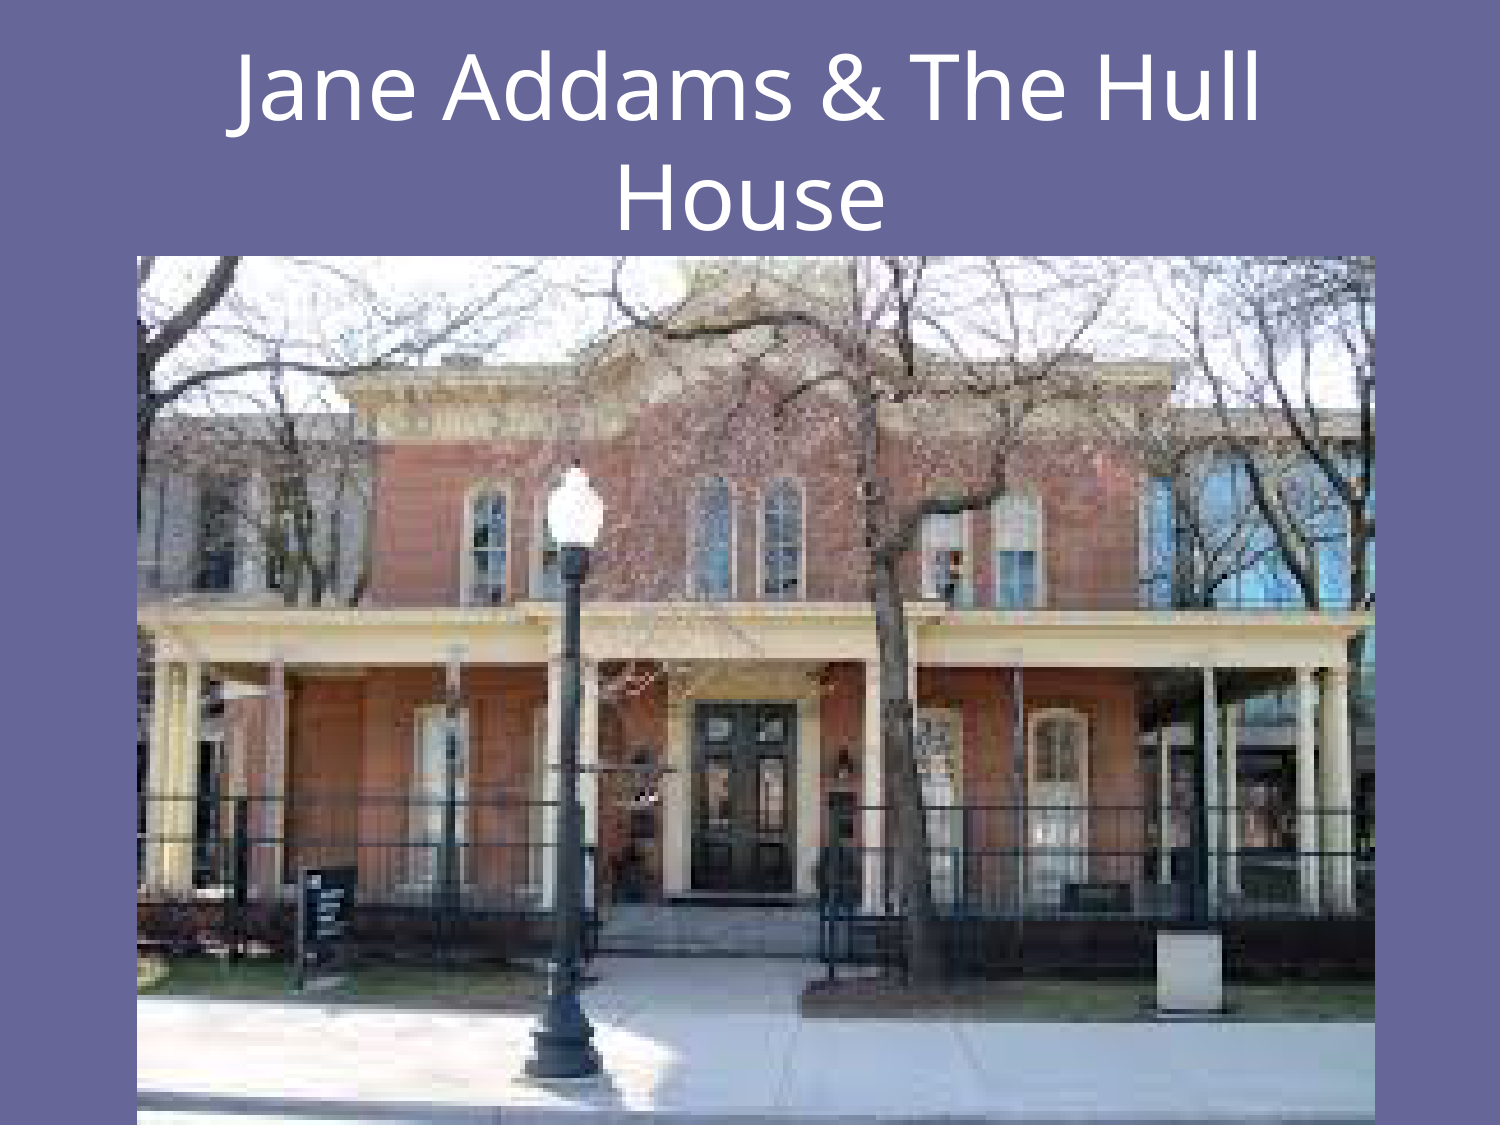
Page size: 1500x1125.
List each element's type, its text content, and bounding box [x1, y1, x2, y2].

title Jane Addams & The Hull House [75, 45, 1425, 233]
picture [137, 256, 1376, 1125]
